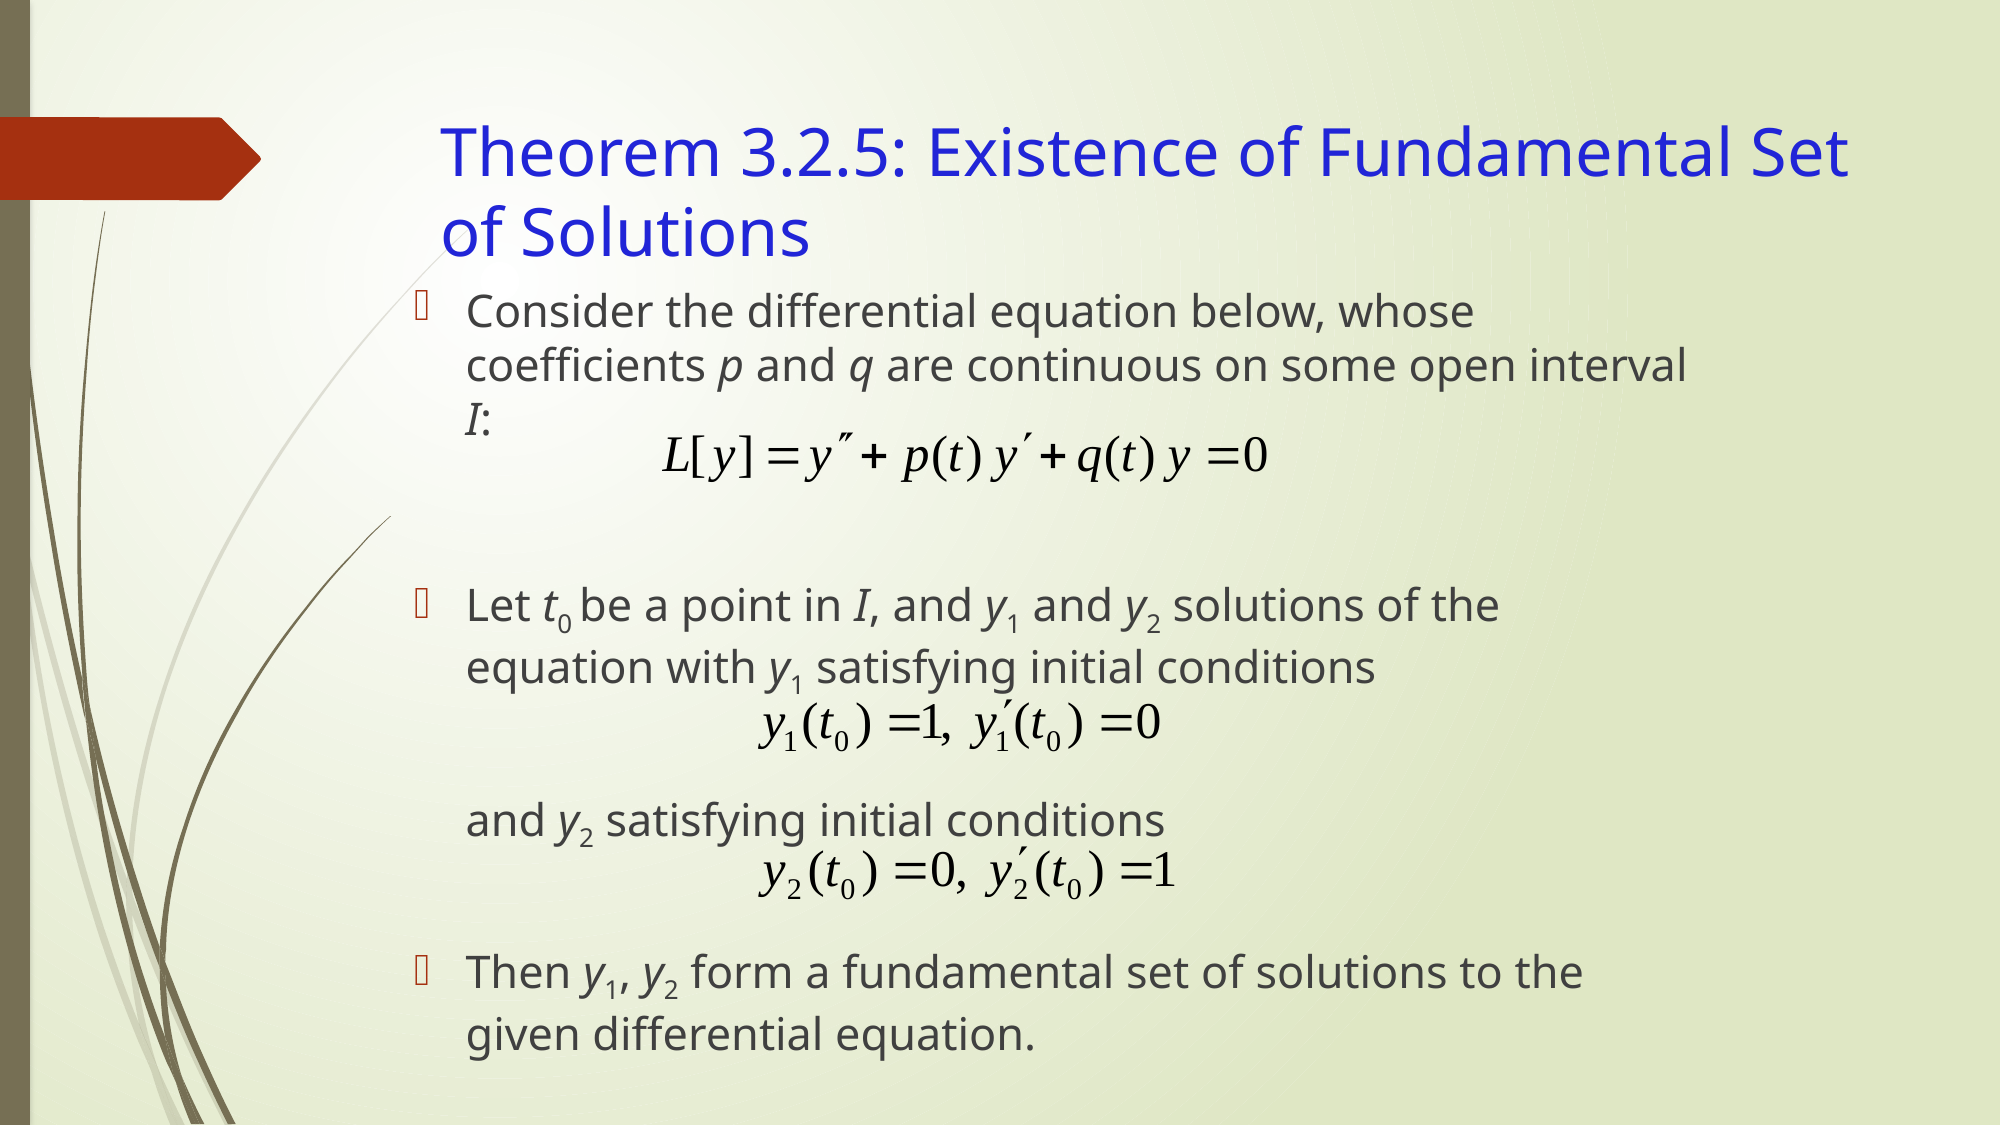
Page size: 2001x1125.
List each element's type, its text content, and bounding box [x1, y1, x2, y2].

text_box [749, 687, 1169, 765]
title Theorem 3.2.5: Existence of Fundamental Set of Solutions [425, 102, 1888, 313]
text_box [653, 424, 1275, 494]
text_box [749, 835, 1182, 913]
list Consider the differential equation below, whose coefficients p and q are continuous on some open interval I: Let t0 be a point in I, and y1 and y2 solutions of the equation with y1 satisfying initial conditions and y2 satisfying initial conditions Then y1, y2 form a fundamental set of solutions to the given differential equation. [399, 275, 1713, 1075]
